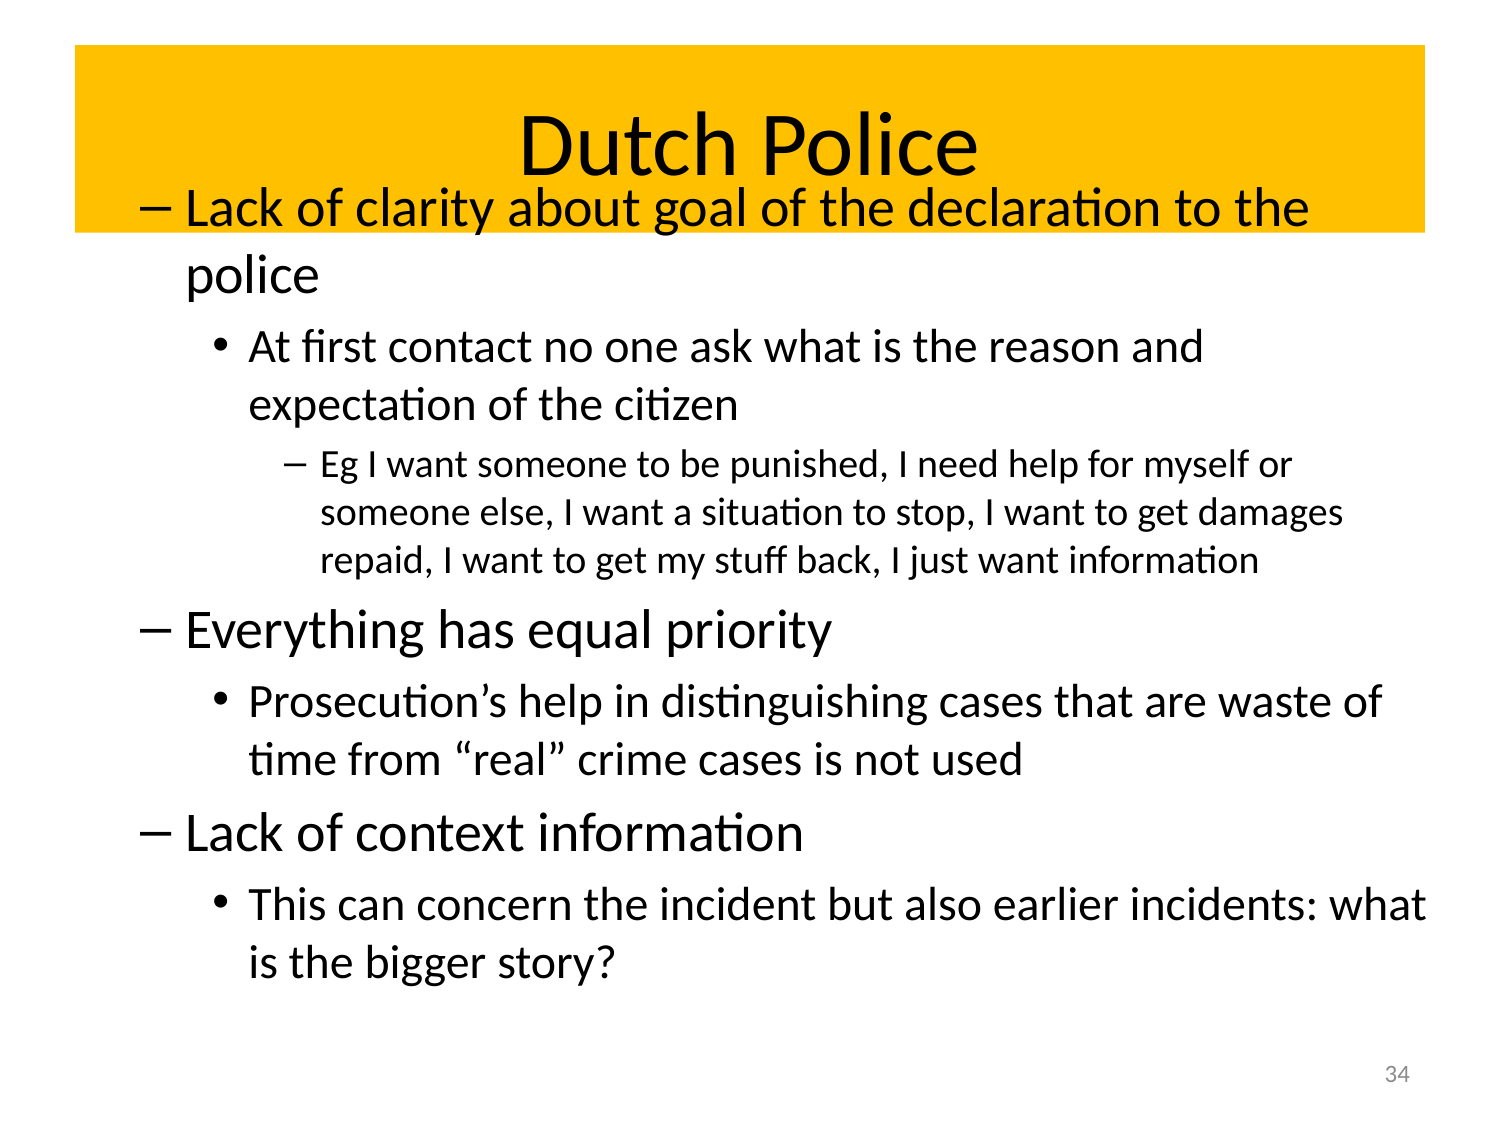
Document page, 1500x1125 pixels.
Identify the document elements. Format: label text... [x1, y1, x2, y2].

title Dutch Police [75, 45, 1425, 163]
list Lack of clarity about goal of the declaration to the police At first contact no one ask what is the reason and expectation of the citizen Eg I want someone to be punished, I need help for myself or someone else, I want a situation to stop, I want to get damages repaid, I want to get my stuff back, I just want information Everything has equal priority Prosecution’s help in distinguishing cases that are waste of time from “real” crime cases is not used Lack of context information This can concern the incident but also earlier incidents: what is the bigger story? [53, 163, 1448, 997]
slide_number 34 [1074, 1042, 1425, 1103]
